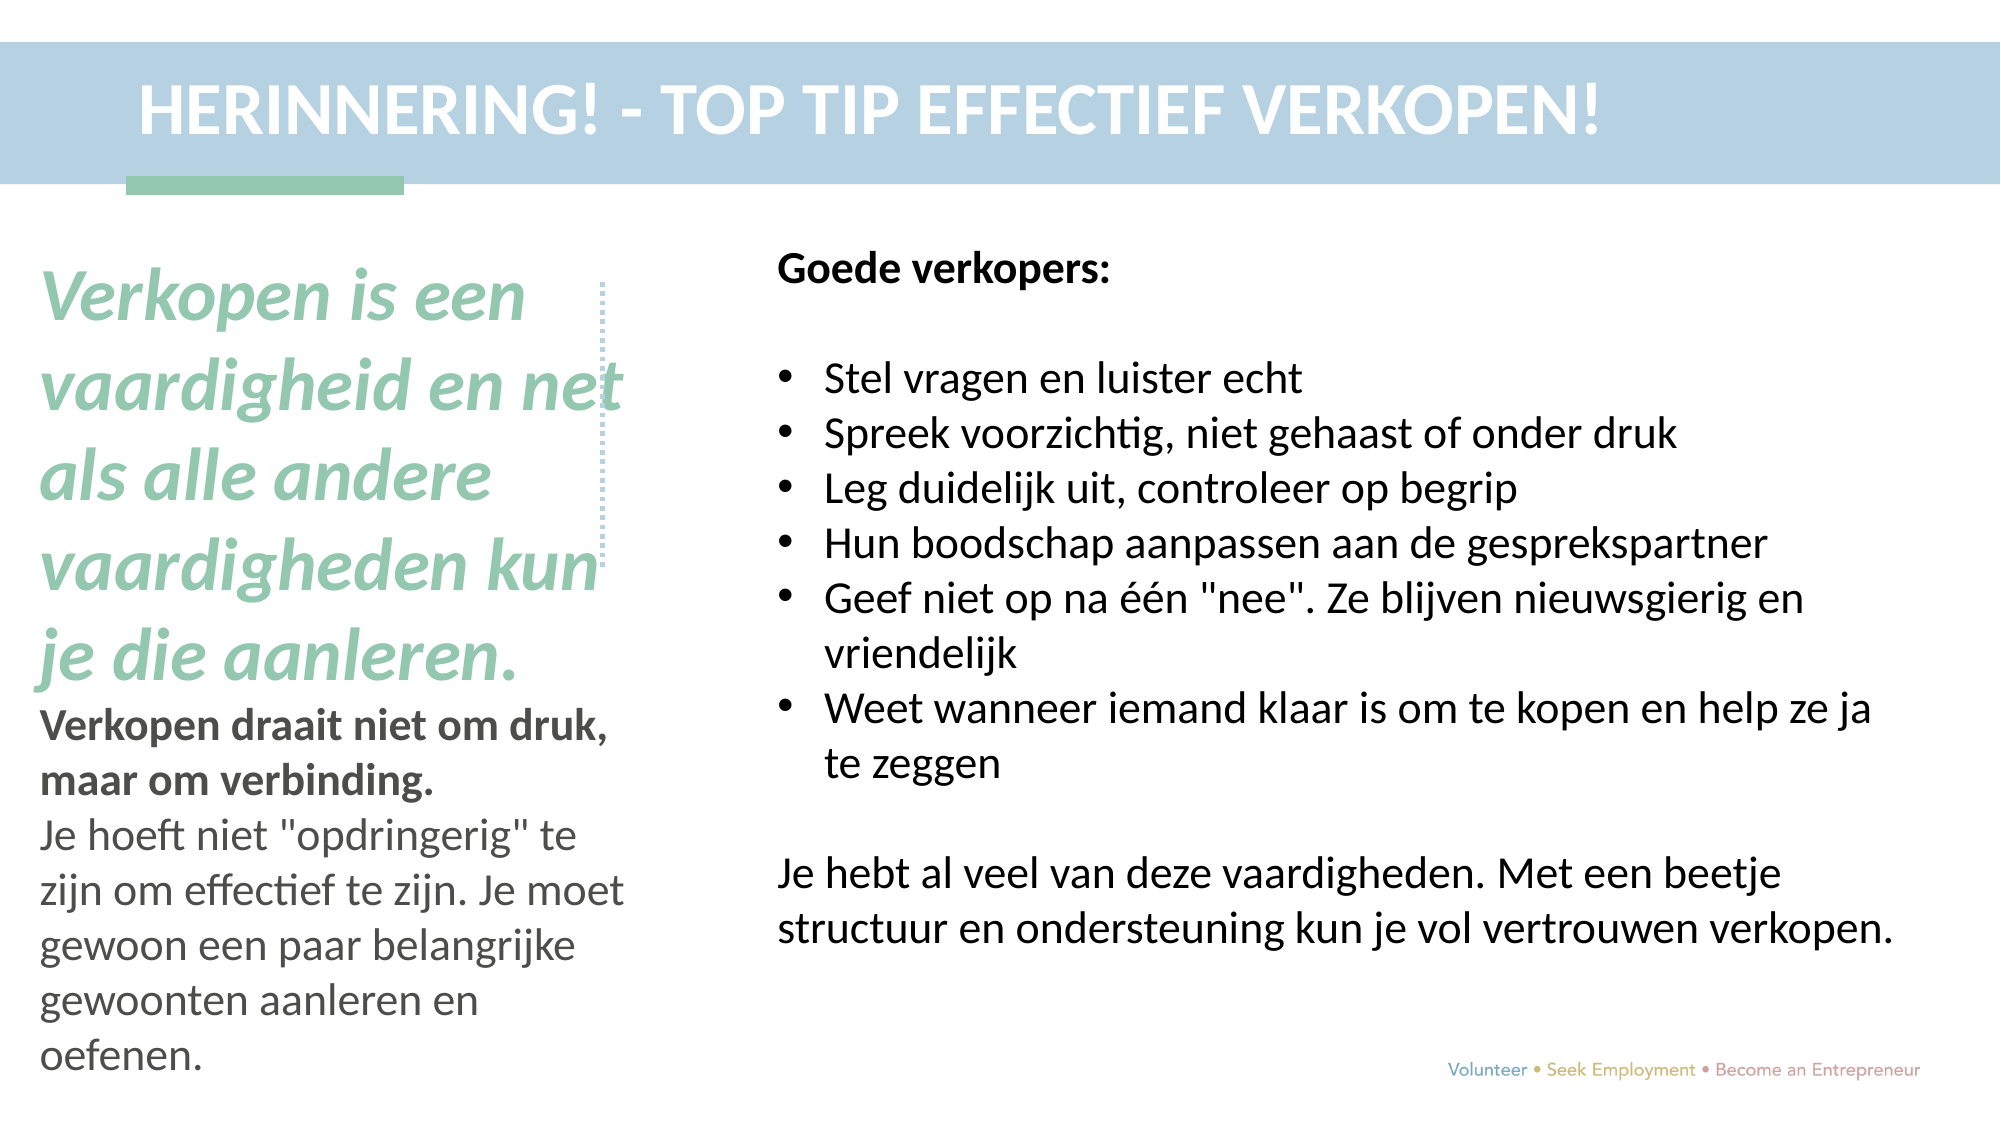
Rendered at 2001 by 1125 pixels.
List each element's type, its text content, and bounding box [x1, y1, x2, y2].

picture [1418, 1046, 1971, 1103]
text_box Verkopen is een vaardigheid en net als alle andere vaardigheden kun je die aanleren. Verkopen draait niet om druk, maar om verbinding. Je hoeft niet "opdringerig" te zijn om effectief te zijn. Je moet gewoon een paar belangrijke gewoonten aanleren en oefenen. [24, 237, 651, 515]
text_box [718, 297, 1887, 987]
text_box Goede verkopers: Stel vragen en luister echt Spreek voorzichtig, niet gehaast of onder druk Leg duidelijk uit, controleer op begrip Hun boodschap aanpassen aan de gesprekspartner Geef niet op na één "nee". Ze blijven nieuwsgierig en vriendelijk Weet wanneer iemand klaar is om te kopen en help ze ja te zeggen Je hebt al veel van deze vaardigheden. Met een beetje structuur en ondersteuning kun je vol vertrouwen verkopen. [762, 230, 1920, 960]
list HERINNERING! - TOP TIP EFFECTIEF VERKOPEN! [123, 51, 1913, 170]
